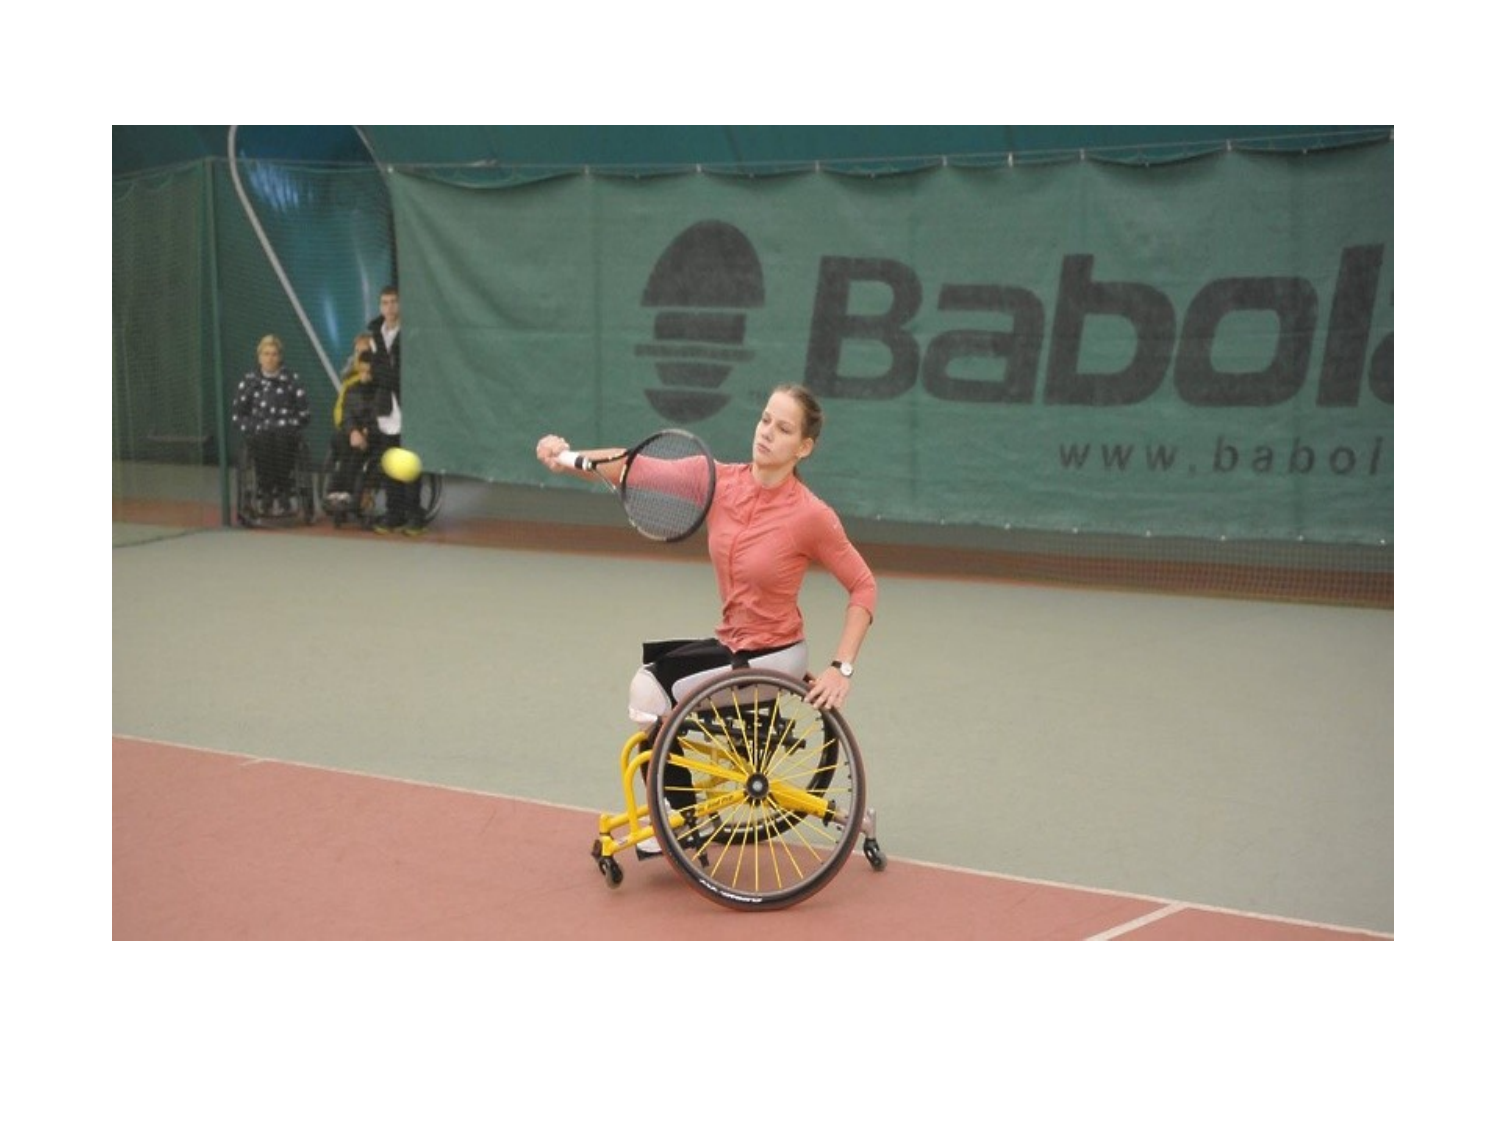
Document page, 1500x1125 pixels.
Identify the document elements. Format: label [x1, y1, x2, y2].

picture [111, 125, 1394, 941]
